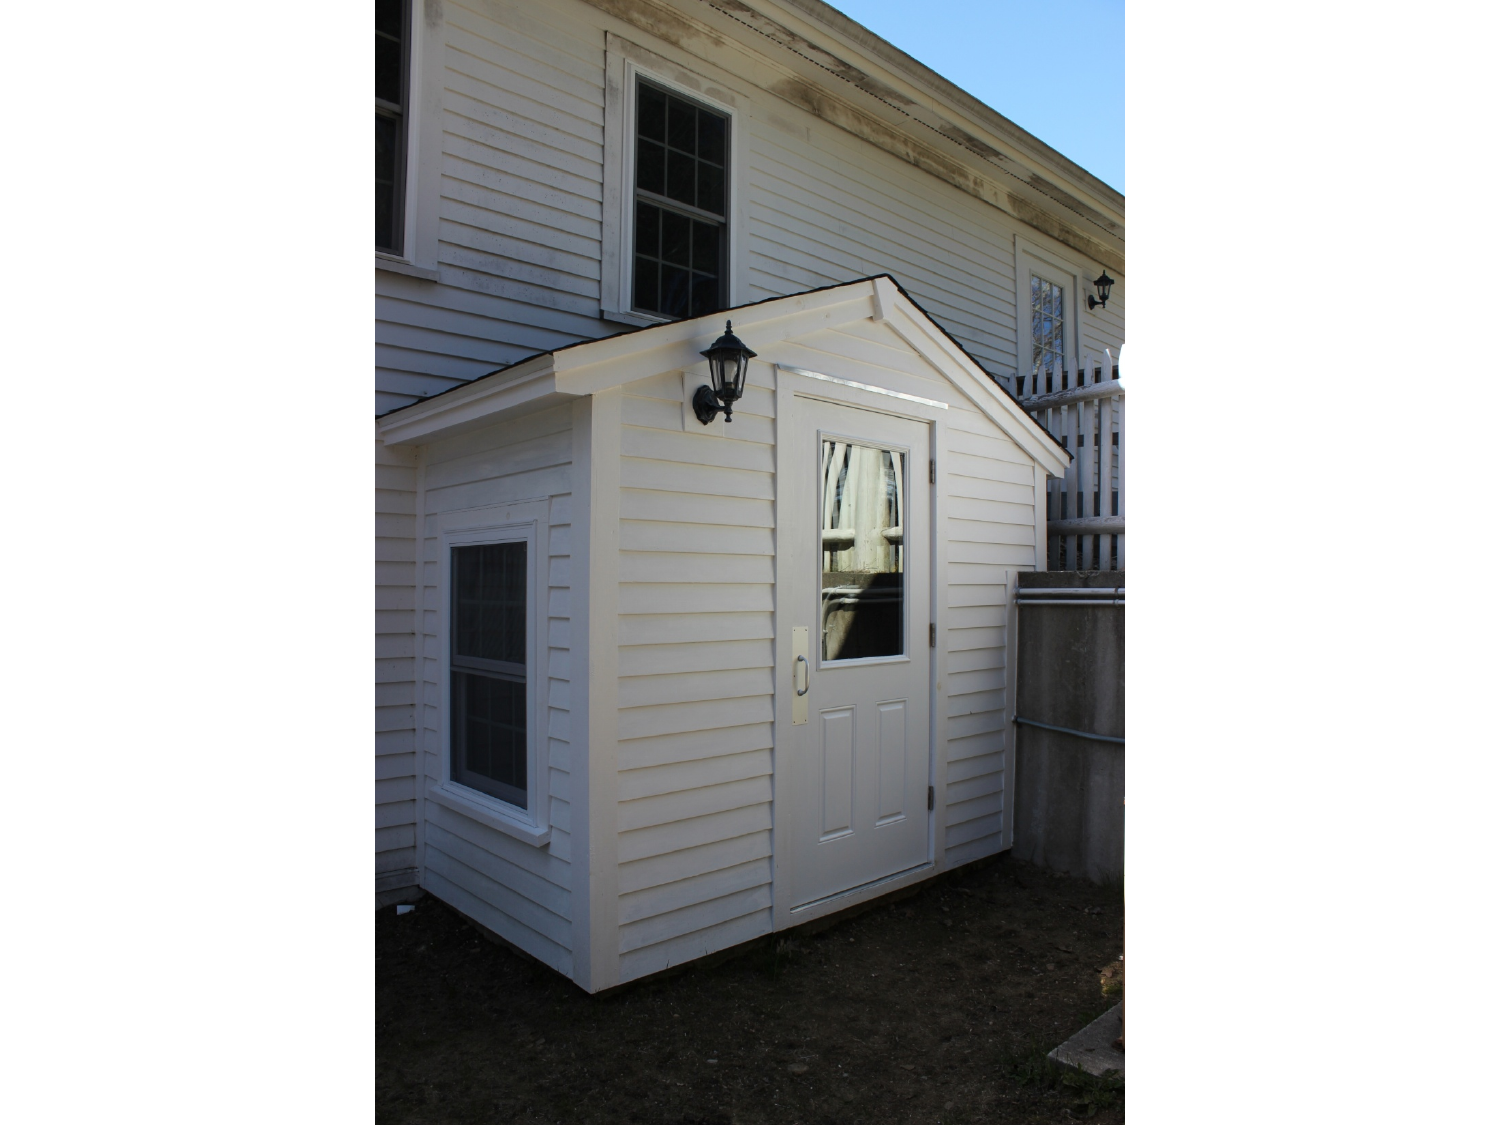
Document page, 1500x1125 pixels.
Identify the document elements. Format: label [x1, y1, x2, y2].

picture [374, 0, 1126, 1125]
